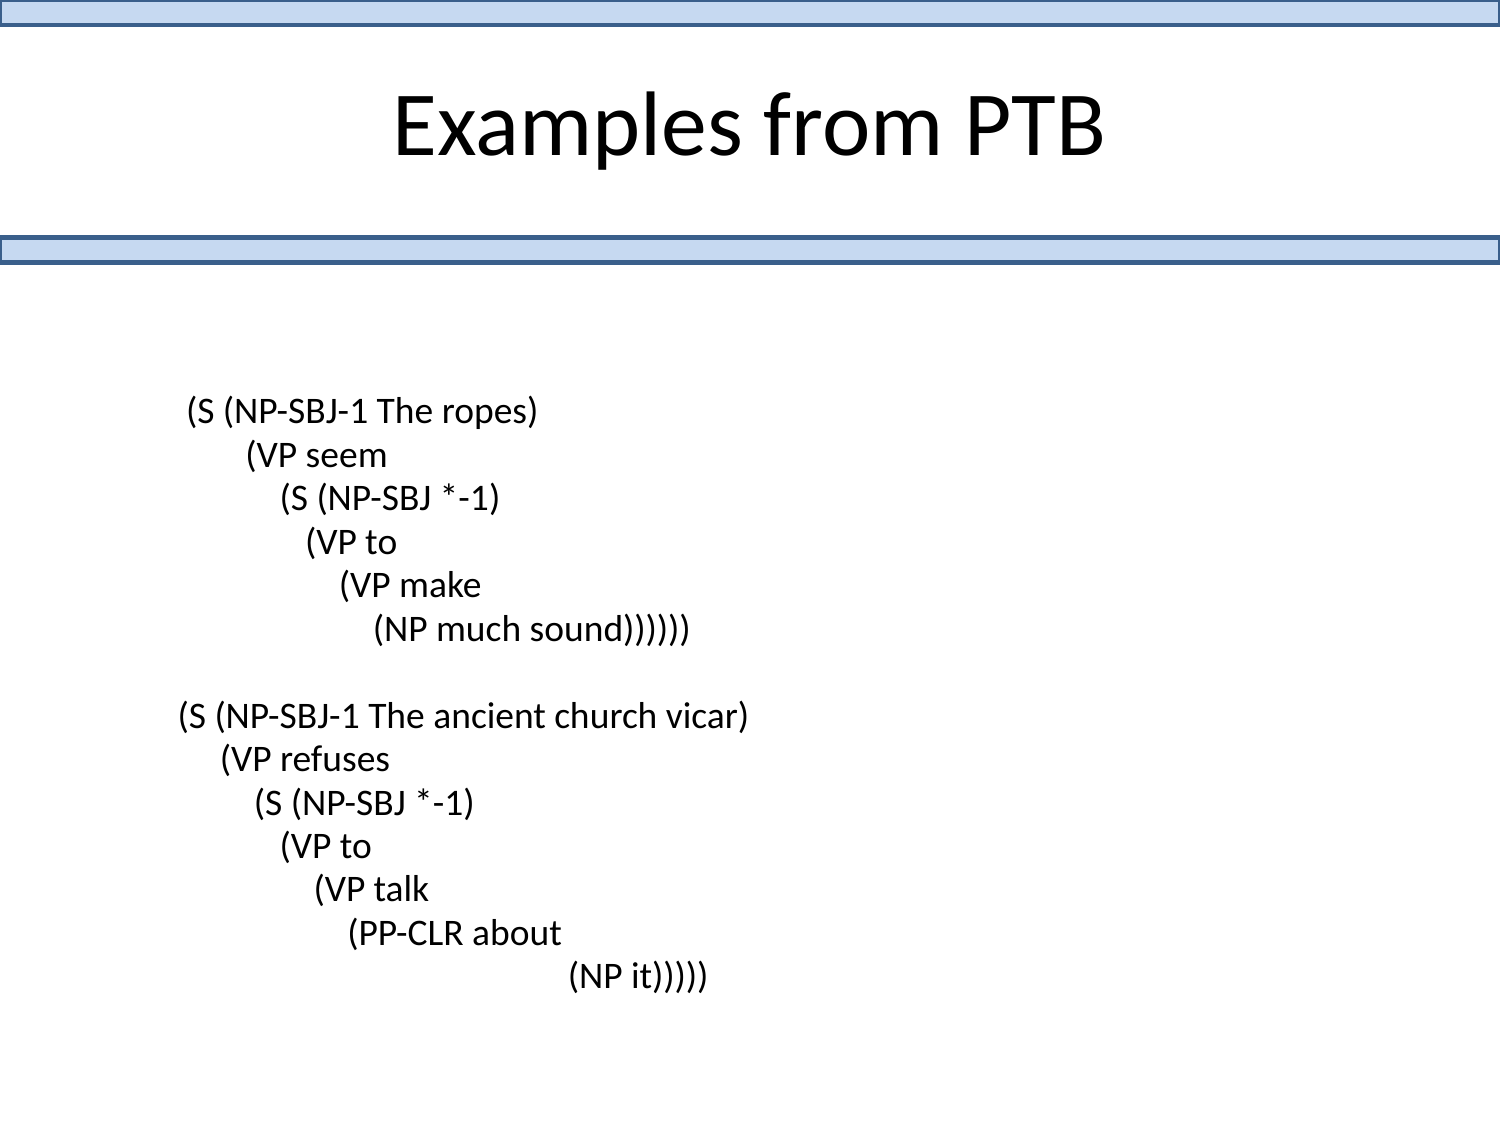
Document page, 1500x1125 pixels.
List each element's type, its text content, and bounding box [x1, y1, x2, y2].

title Examples from PTB [74, 24, 1426, 213]
list (S (NP-SBJ-1 The ropes) (VP seem (S (NP-SBJ *-1) (VP to (VP make (NP much sound)))))) (S (NP-SBJ-1 The ancient church vicar) (VP refuses (S (NP-SBJ *-1) (VP to (VP talk (PP-CLR about (NP it))))) [162, 387, 1438, 1125]
